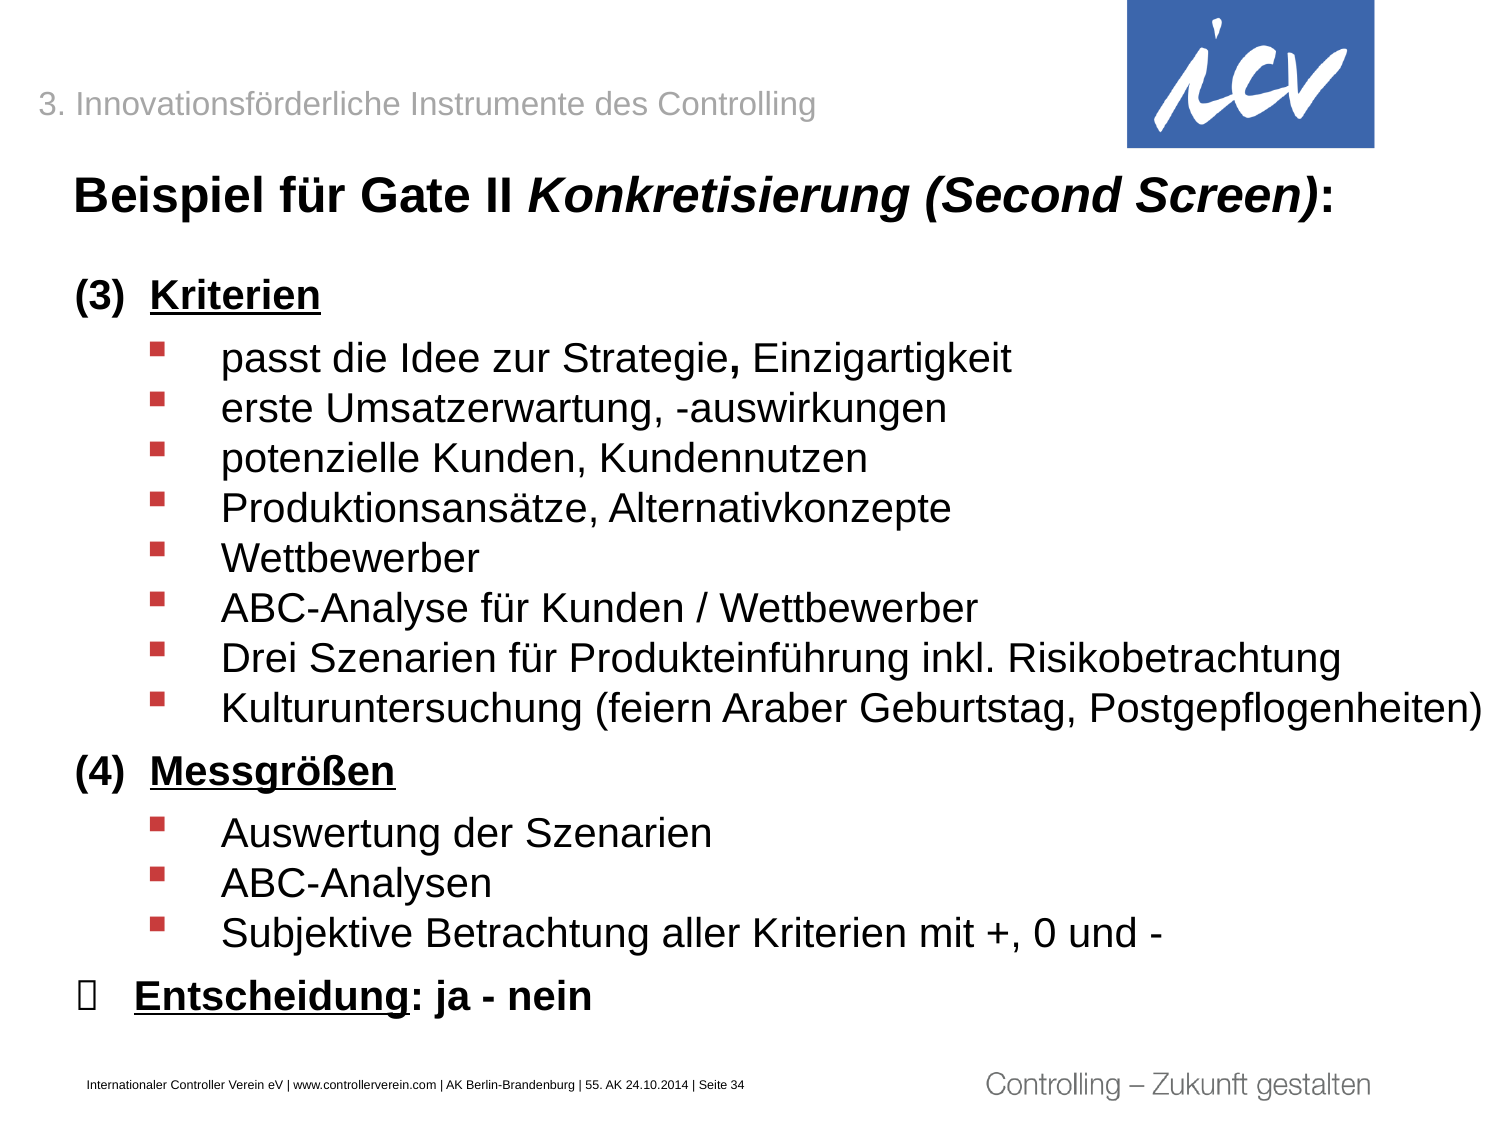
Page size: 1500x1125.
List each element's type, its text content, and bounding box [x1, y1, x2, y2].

picture [986, 1071, 1370, 1101]
title Beispiel für Gate II Konkretisierung (Second Screen): [58, 154, 1430, 257]
text_box Kriterien passt die Idee zur Strategie, Einzigartigkeit erste Umsatzerwartung, -auswirkungen potenzielle Kunden, Kundennutzen Produktionsansätze, Alternativkonzepte Wettbewerber ABC-Analyse für Kunden / Wettbewerber Drei Szenarien für Produkteinführung inkl. Risikobetrachtung Kulturuntersuchung (feiern Araber Geburtstag, Postgepflogenheiten) Messgrößen Auswertung der Szenarien ABC-Analysen Subjektive Betrachtung aller Kriterien mit +, 0 und -  Entscheidung: ja - nein [68, 260, 1500, 841]
picture [1126, 0, 1375, 149]
text_box 3. Innovationsförderliche Instrumente des Controlling [23, 75, 939, 130]
